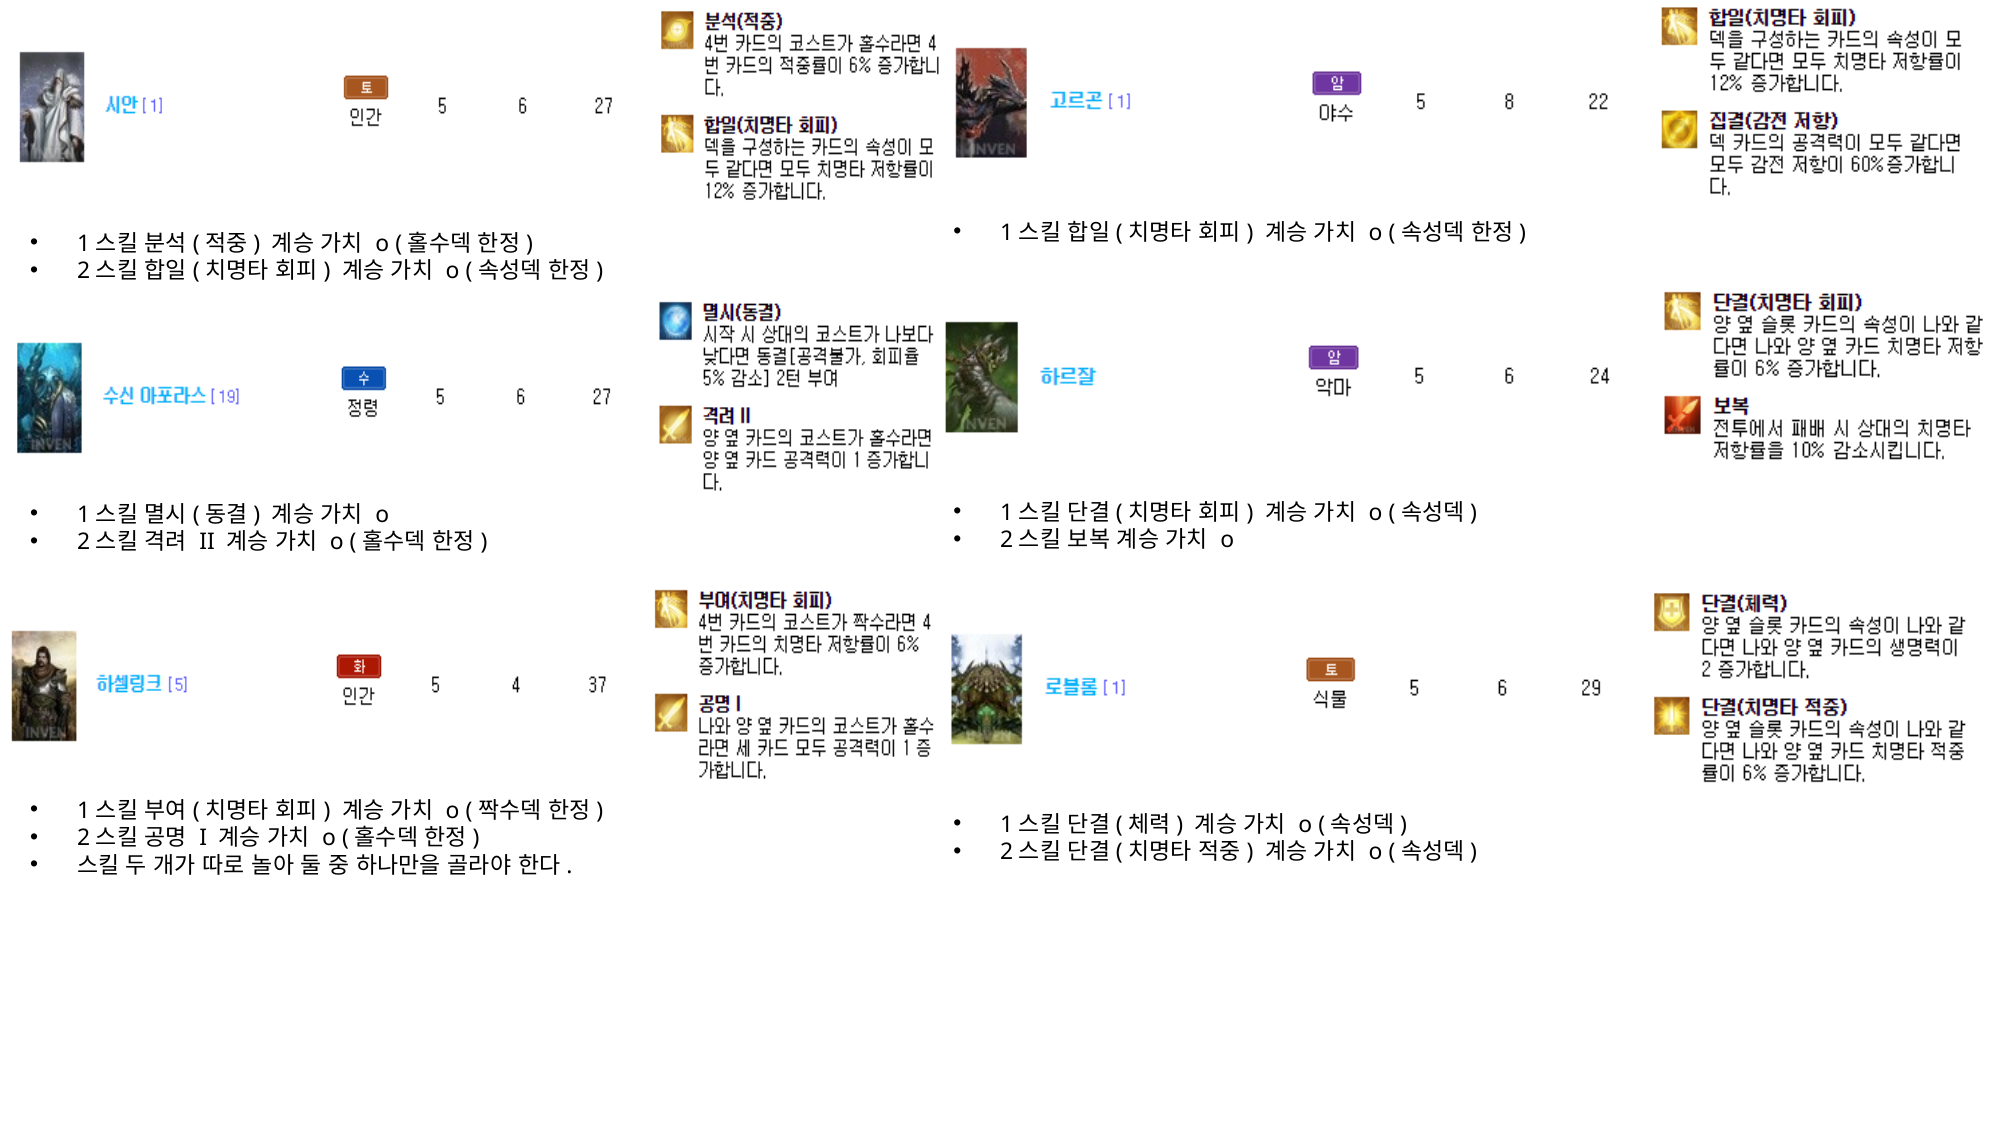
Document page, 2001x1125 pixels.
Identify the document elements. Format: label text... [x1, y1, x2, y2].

text_box 1스킬 분석(적중) 계승 가치 o (홀수덱 한정) 2스킬 합일(치명타 회피) 계승 가치 o (속성덱 한정) [0, 211, 941, 291]
text_box 1스킬 단결(치명타 회피) 계승 가치 o (속성덱) 2스킬 보복 계승 가치 o [863, 472, 1864, 560]
text_box 1스킬 부여(치명타 회피) 계승 가치 o (짝수덱 한정) 2스킬 공명 I 계승 가치 o (홀수덱 한정) 스킬 두 개가 따로 놀아 둘 중 하나만을 골라야 한다. [0, 790, 941, 886]
text_box 1스킬 합일(치명타 회피) 계승 가치 o (속성덱 한정) [863, 211, 1864, 253]
text_box 1스킬 멸시(동결) 계승 가치 o 2스킬 격려 II 계승 가치 o (홀수덱 한정) [0, 494, 941, 562]
picture [0, 283, 1986, 494]
picture [0, 581, 1986, 790]
picture [0, 0, 1973, 211]
text_box 1스킬 단결(체력) 계승 가치 o (속성덱) 2스킬 단결(치명타 적중) 계승 가치 o (속성덱) [863, 790, 1864, 872]
